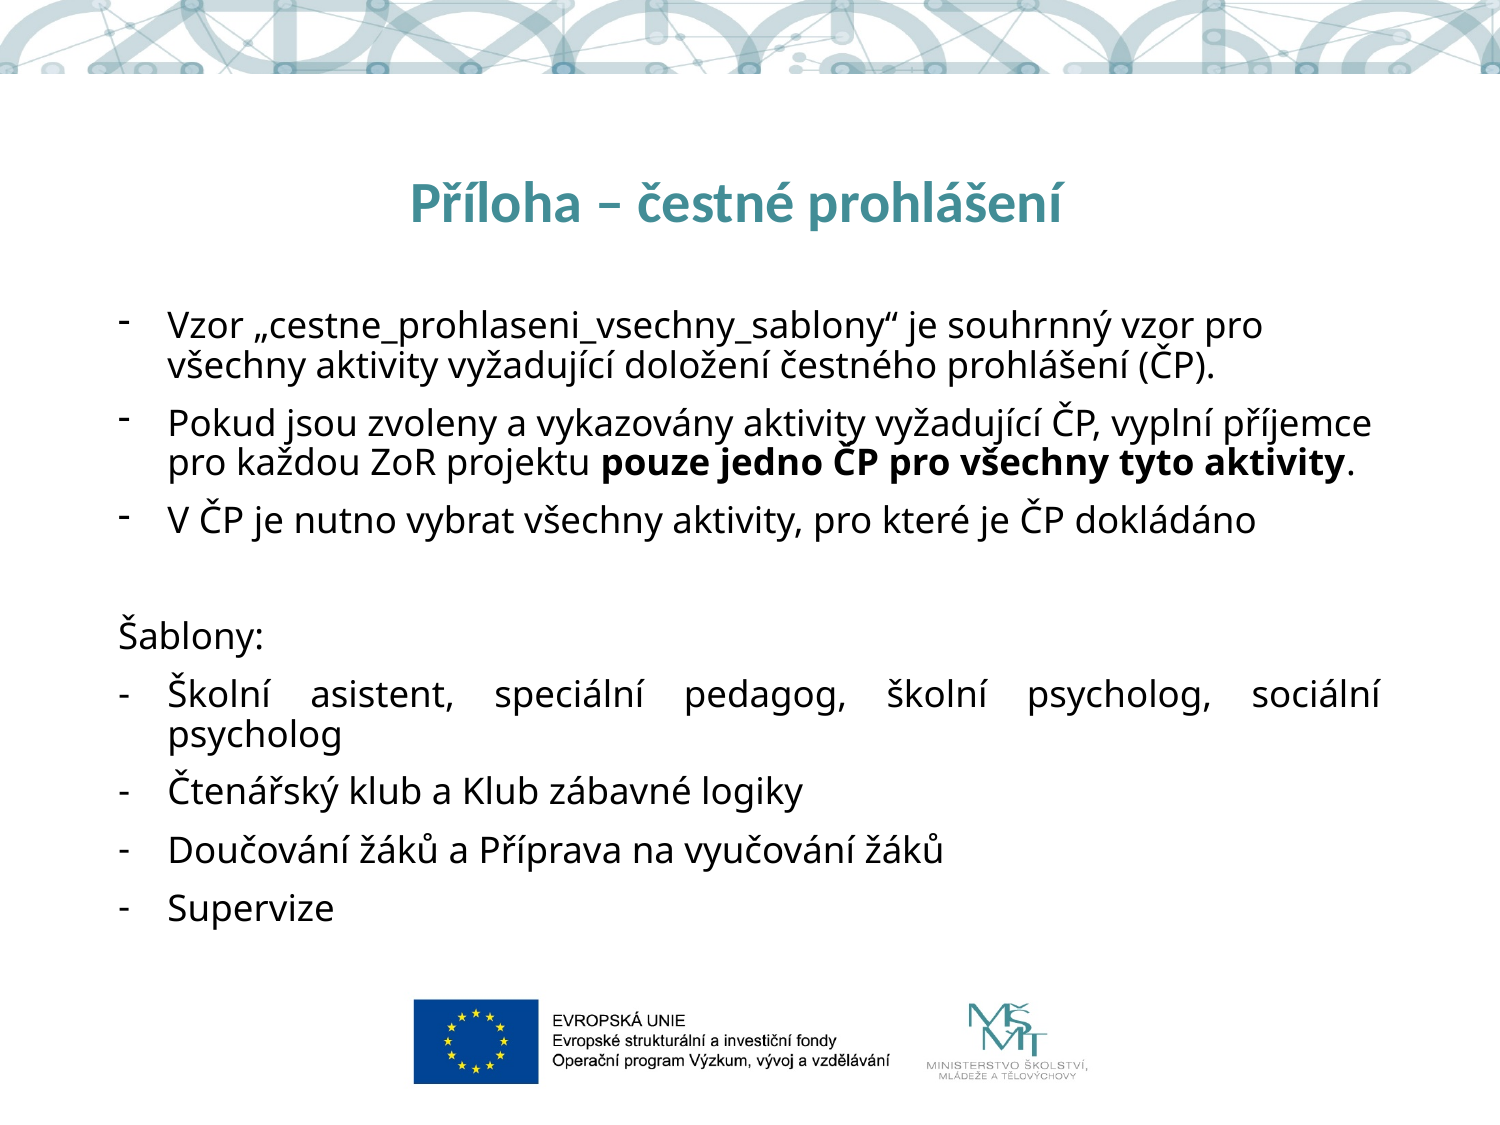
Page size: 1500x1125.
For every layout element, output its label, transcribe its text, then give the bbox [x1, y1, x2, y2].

picture [0, 0, 1500, 74]
picture [371, 957, 1129, 1125]
title Příloha – čestné prohlášení [103, 129, 1397, 278]
list Vzor „cestne_prohlaseni_vsechny_sablony“ je souhrnný vzor pro všechny aktivity vyžadující doložení čestného prohlášení (ČP). Pokud jsou zvoleny a vykazovány aktivity vyžadující ČP, vyplní příjemce pro každou ZoR projektu pouze jedno ČP pro všechny tyto aktivity. V ČP je nutno vybrat všechny aktivity, pro které je ČP dokládáno Šablony: Školní asistent, speciální pedagog, školní psycholog, sociální psycholog Čtenářský klub a Klub zábavné logiky Doučování žáků a Příprava na vyučování žáků Supervize [103, 299, 1397, 957]
